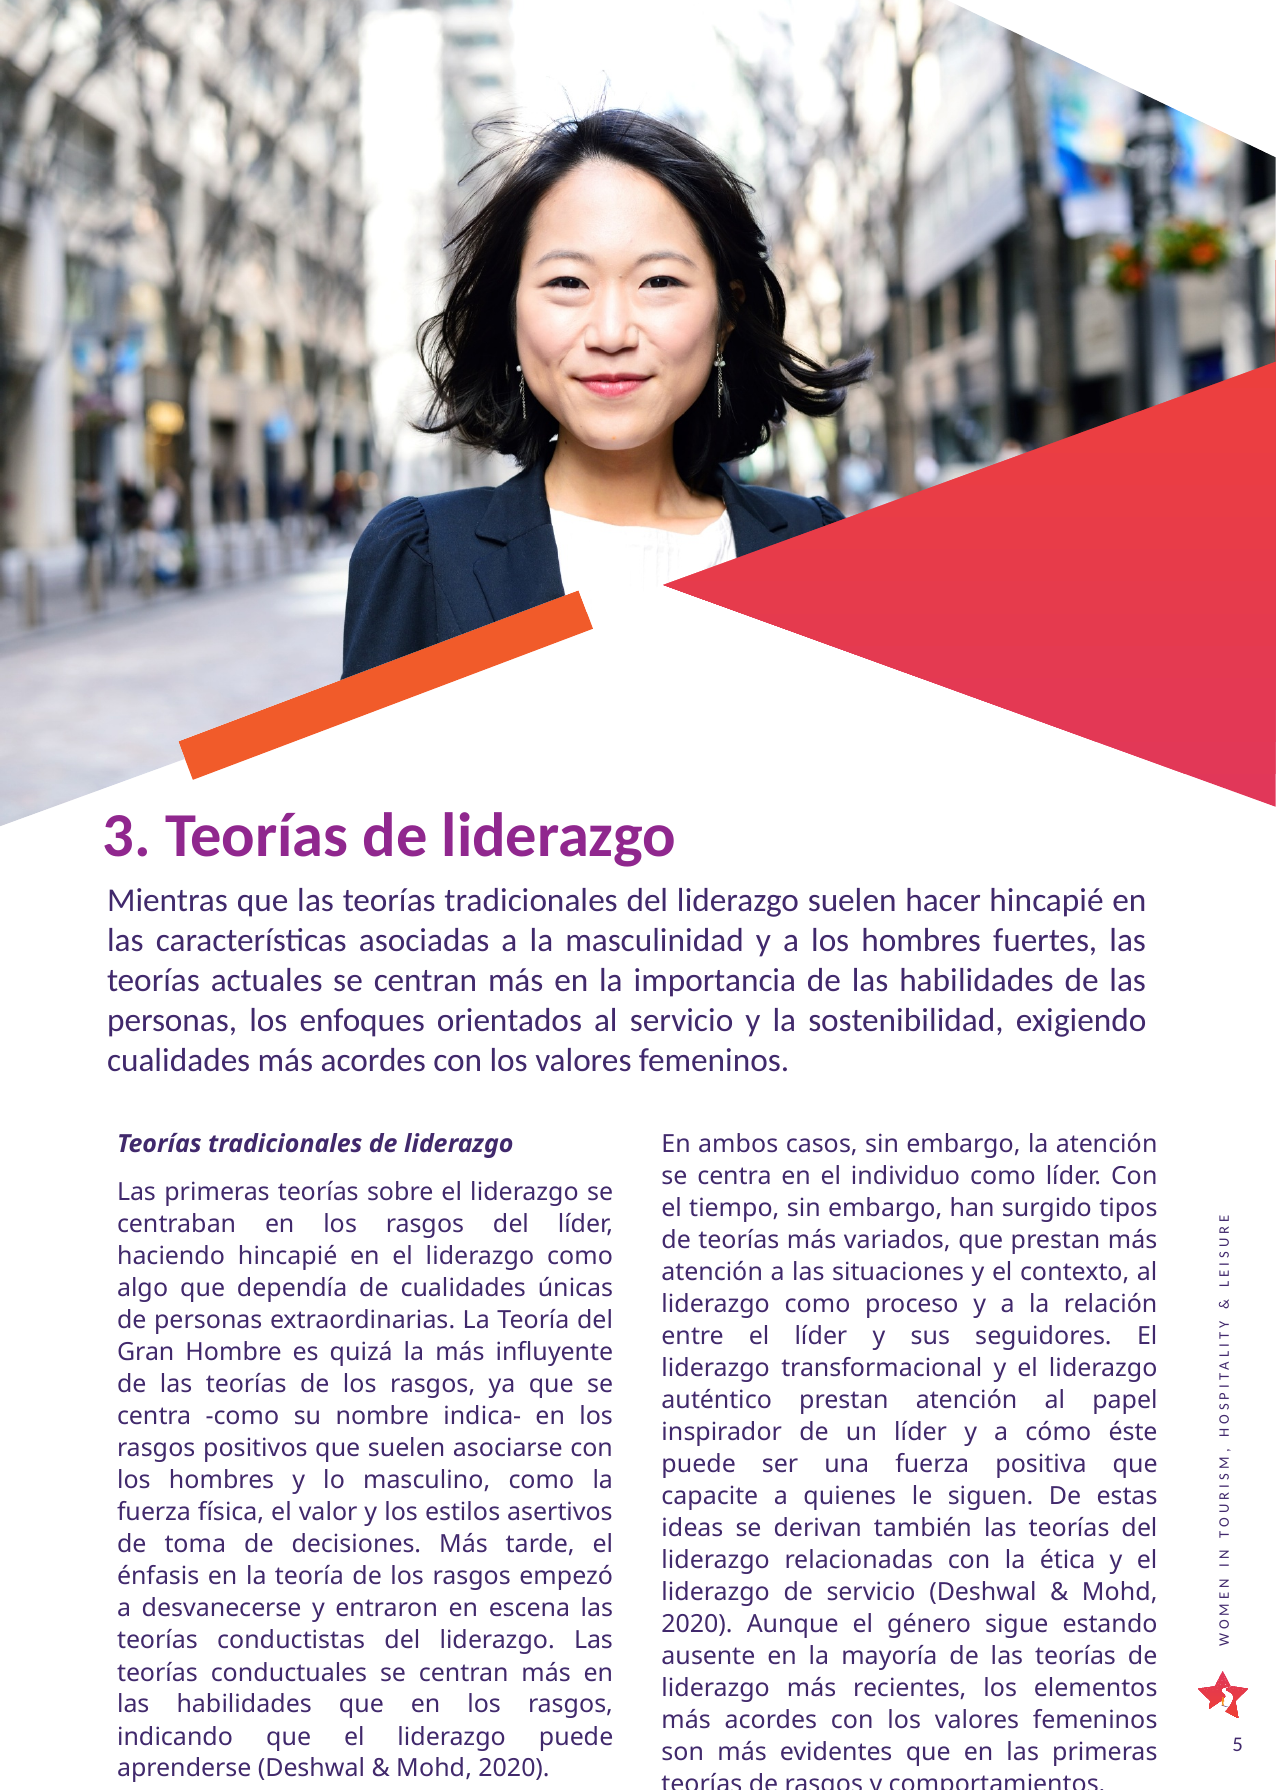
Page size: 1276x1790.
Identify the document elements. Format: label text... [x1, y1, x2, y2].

list 3. Teorías de liderazgo [87, 827, 1166, 970]
picture [0, 0, 1276, 827]
list Teorías tradicionales de liderazgo Las primeras teorías sobre el liderazgo se centraban en los rasgos del líder, haciendo hincapié en el liderazgo como algo que dependía de cualidades únicas de personas extraordinarias. La Teoría del Gran Hombre es quizá la más influyente de las teorías de los rasgos, ya que se centra -como su nombre indica- en los rasgos positivos que suelen asociarse con los hombres y lo masculino, como la fuerza física, el valor y los estilos asertivos de toma de decisiones. Más tarde, el énfasis en la teoría de los rasgos empezó a desvanecerse y entraron en escena las teorías conductistas del liderazgo. Las teorías conductuales se centran más en las habilidades que en los rasgos, indicando que el liderazgo puede aprenderse (Deshwal & Mohd, 2020). En ambos casos, sin embargo, la atención se centra en el individuo como líder. Con el tiempo, sin embargo, han surgido tipos de teorías más variados, que prestan más atención a las situaciones y el contexto, al liderazgo como proceso y a la relación entre el líder y sus seguidores. El liderazgo transformacional y el liderazgo auténtico prestan atención al papel inspirador de un líder y a cómo éste puede ser una fuerza positiva que capacite a quienes le siguen. De estas ideas se derivan también las teorías del liderazgo relacionadas con la ética y el liderazgo de servicio (Deshwal & Mohd, 2020). Aunque el género sigue estando ausente en la mayoría de las teorías de liderazgo más recientes, los elementos más acordes con los valores femeninos son más evidentes que en las primeras teorías de rasgos y comportamientos. [102, 1117, 1174, 1509]
list Mientras que las teorías tradicionales del liderazgo suelen hacer hincapié en las características asociadas a la masculinidad y a los hombres fuertes, las teorías actuales se centran más en la importancia de las habilidades de las personas, los enfoques orientados al servicio y la sostenibilidad, exigiendo cualidades más acordes con los valores femeninos. [92, 870, 1163, 1121]
slide_number 5 [1189, 1704, 1259, 1782]
